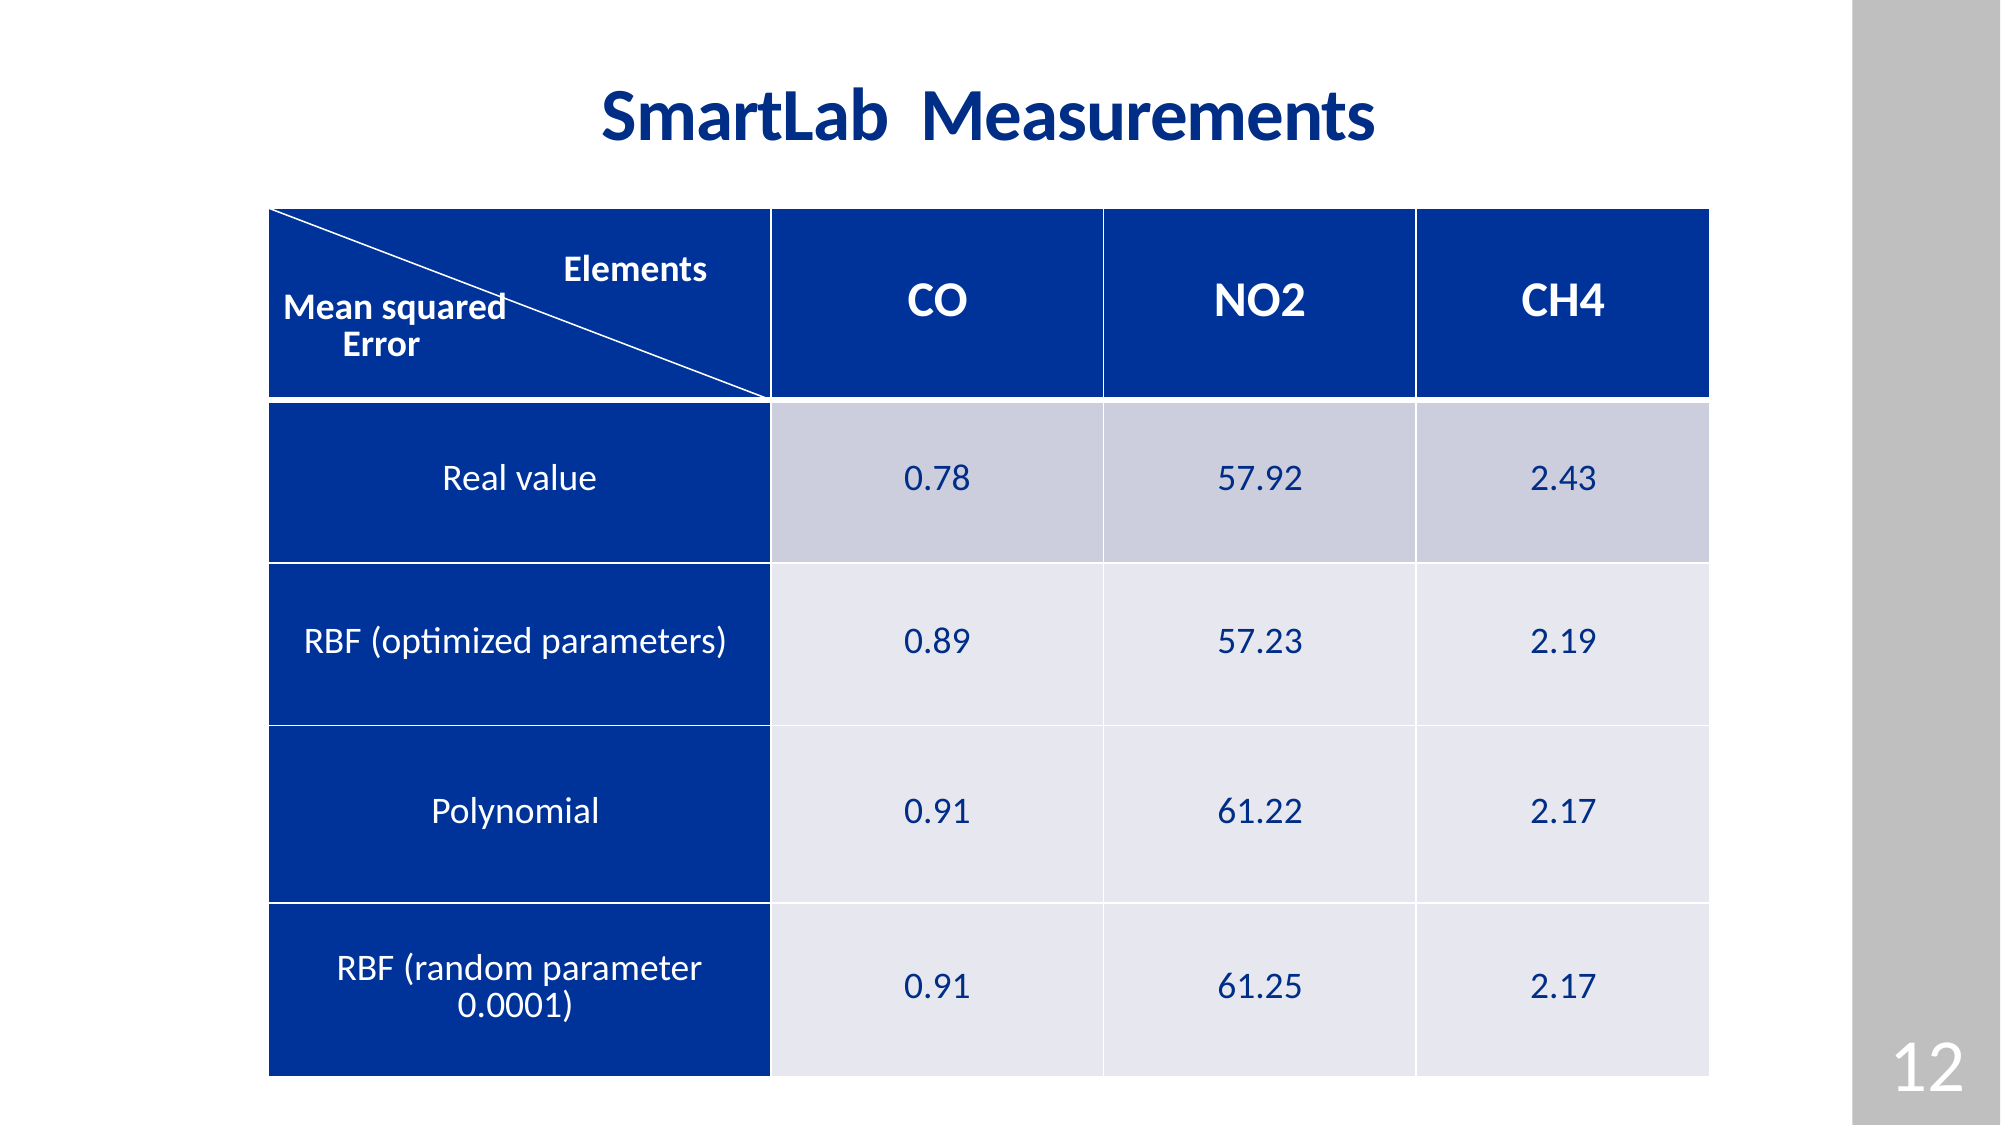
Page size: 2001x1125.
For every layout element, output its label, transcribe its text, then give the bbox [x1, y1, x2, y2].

slide_number 12 [1852, 1012, 2000, 1110]
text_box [267, 207, 768, 399]
text_box SmartLab Measurements [194, 0, 1785, 162]
